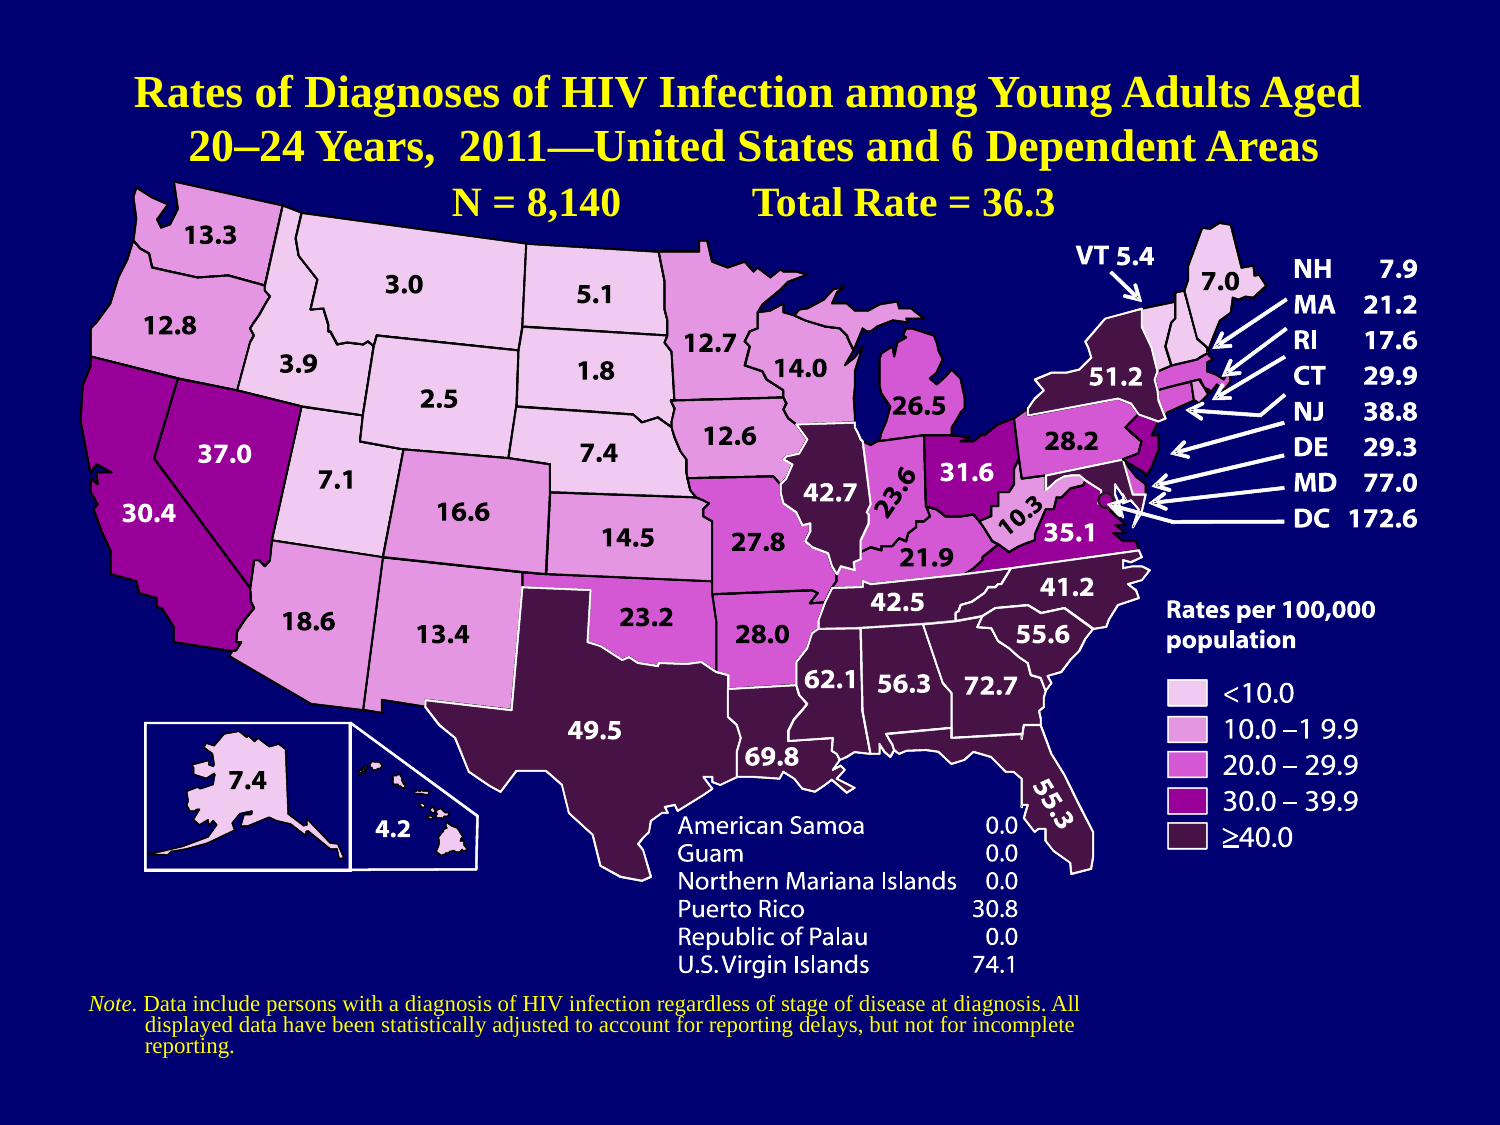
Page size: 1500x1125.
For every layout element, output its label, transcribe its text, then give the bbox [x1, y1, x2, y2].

picture [79, 180, 1418, 979]
title Rates of Diagnoses of HIV Infection among Young Adults Aged 20–24 Years, 2011—United States and 6 Dependent Areas N = 8,140 Total Rate = 36.3 [37, 50, 1471, 233]
list Note. Data include persons with a diagnosis of HIV infection regardless of stage of disease at diagnosis. All displayed data have been statistically adjusted to account for reporting delays, but not for incomplete reporting. [73, 987, 1174, 1066]
